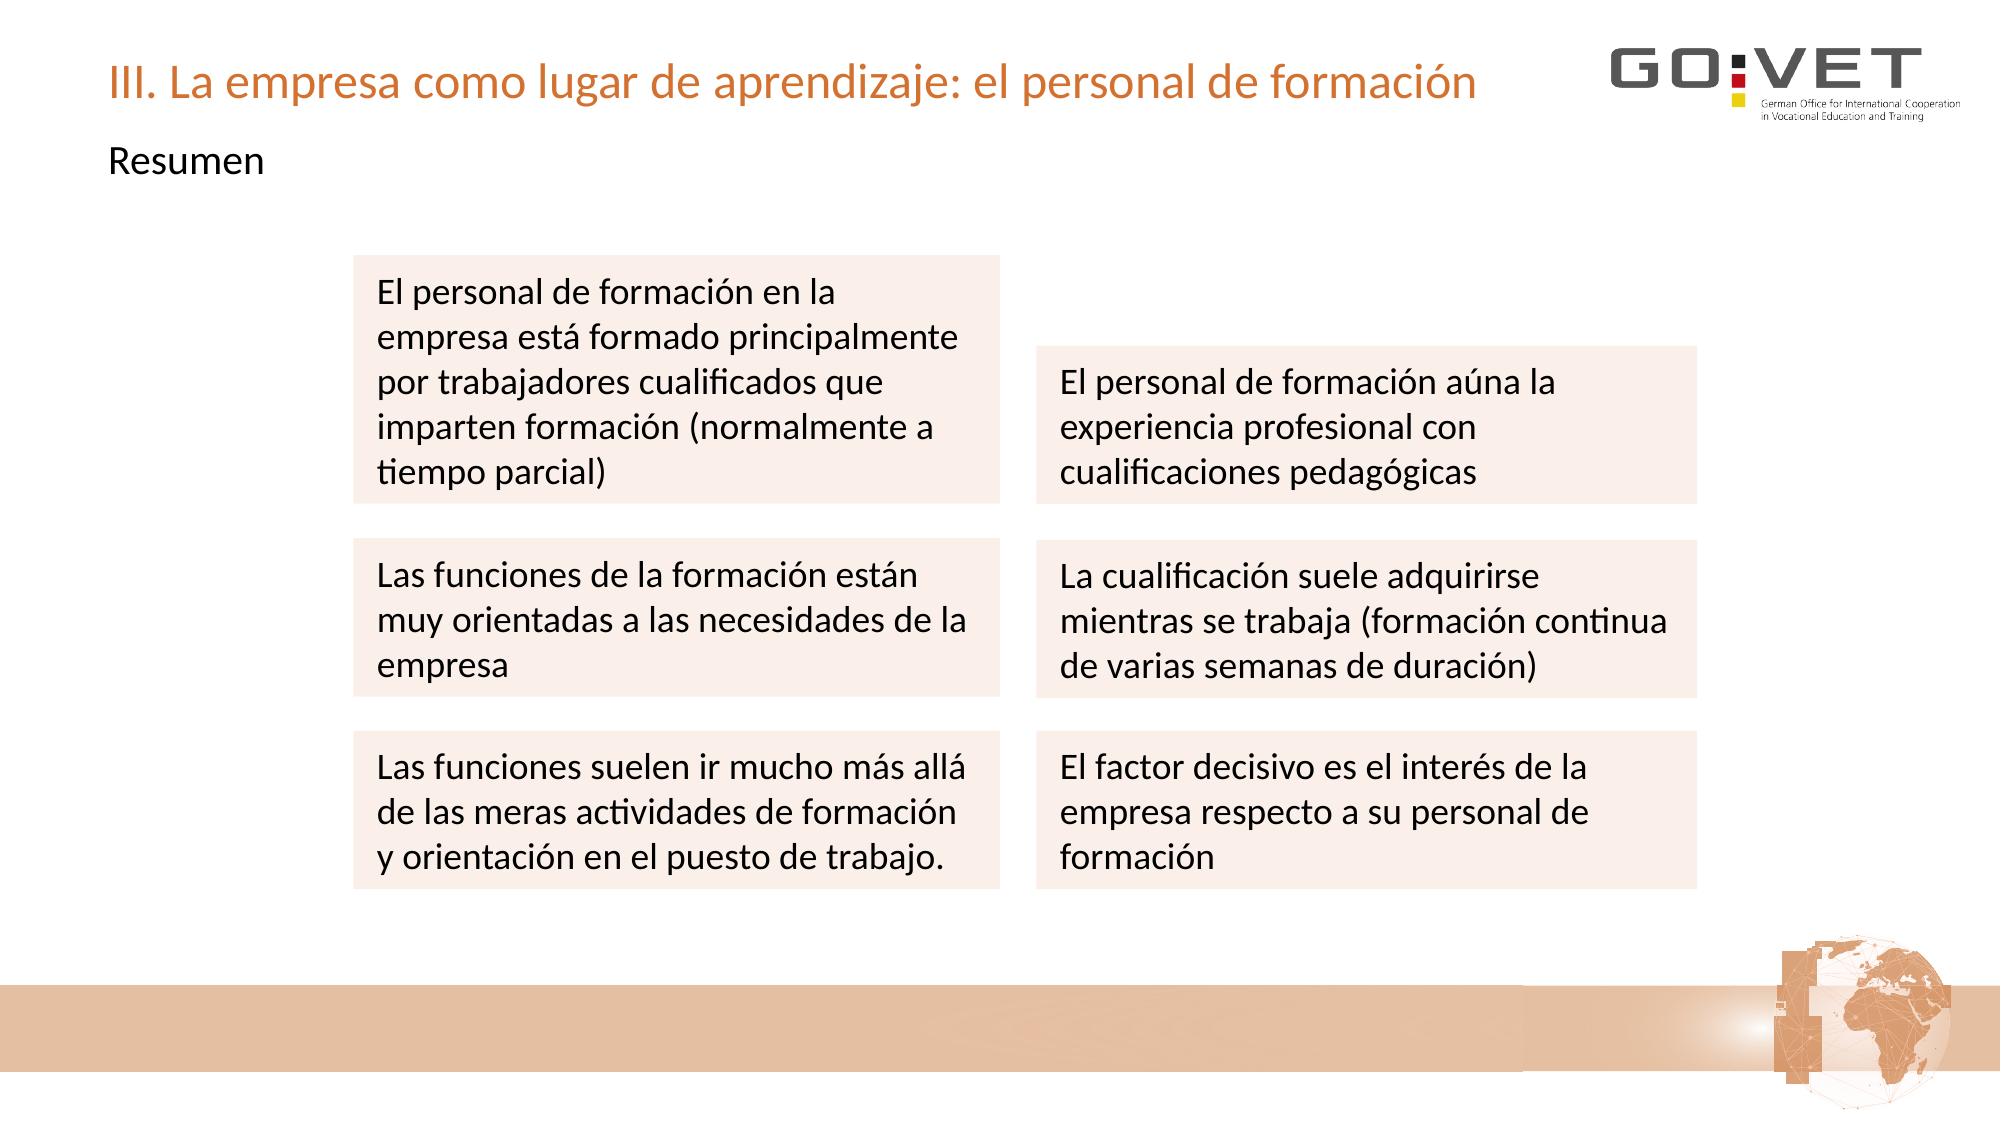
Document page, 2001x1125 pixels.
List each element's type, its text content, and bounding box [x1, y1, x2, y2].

text_box La cualificación suele adquirirse mientras se trabaja (formación continua de varias semanas de duración) [1035, 538, 1698, 699]
list Resumen [108, 133, 1922, 207]
text_box El personal de formación en la empresa está formado principalmente por trabajadores cualificados que imparten formación (normalmente a tiempo parcial) [352, 254, 1001, 505]
title III. La empresa como lugar de aprendizaje: el personal de formación [108, 48, 1585, 122]
text_box Las funciones de la formación están muy orientadas a las necesidades de la empresa [352, 537, 1001, 698]
text_box El factor decisivo es el interés de la empresa respecto a su personal de formación [1035, 730, 1698, 890]
picture [1611, 48, 1960, 122]
text_box El personal de formación aúna la experiencia profesional con cualificaciones pedagógicas [1035, 344, 1698, 505]
text_box Las funciones suelen ir mucho más allá de las meras actividades de formación y orientación en el puesto de trabajo. [352, 730, 1001, 890]
